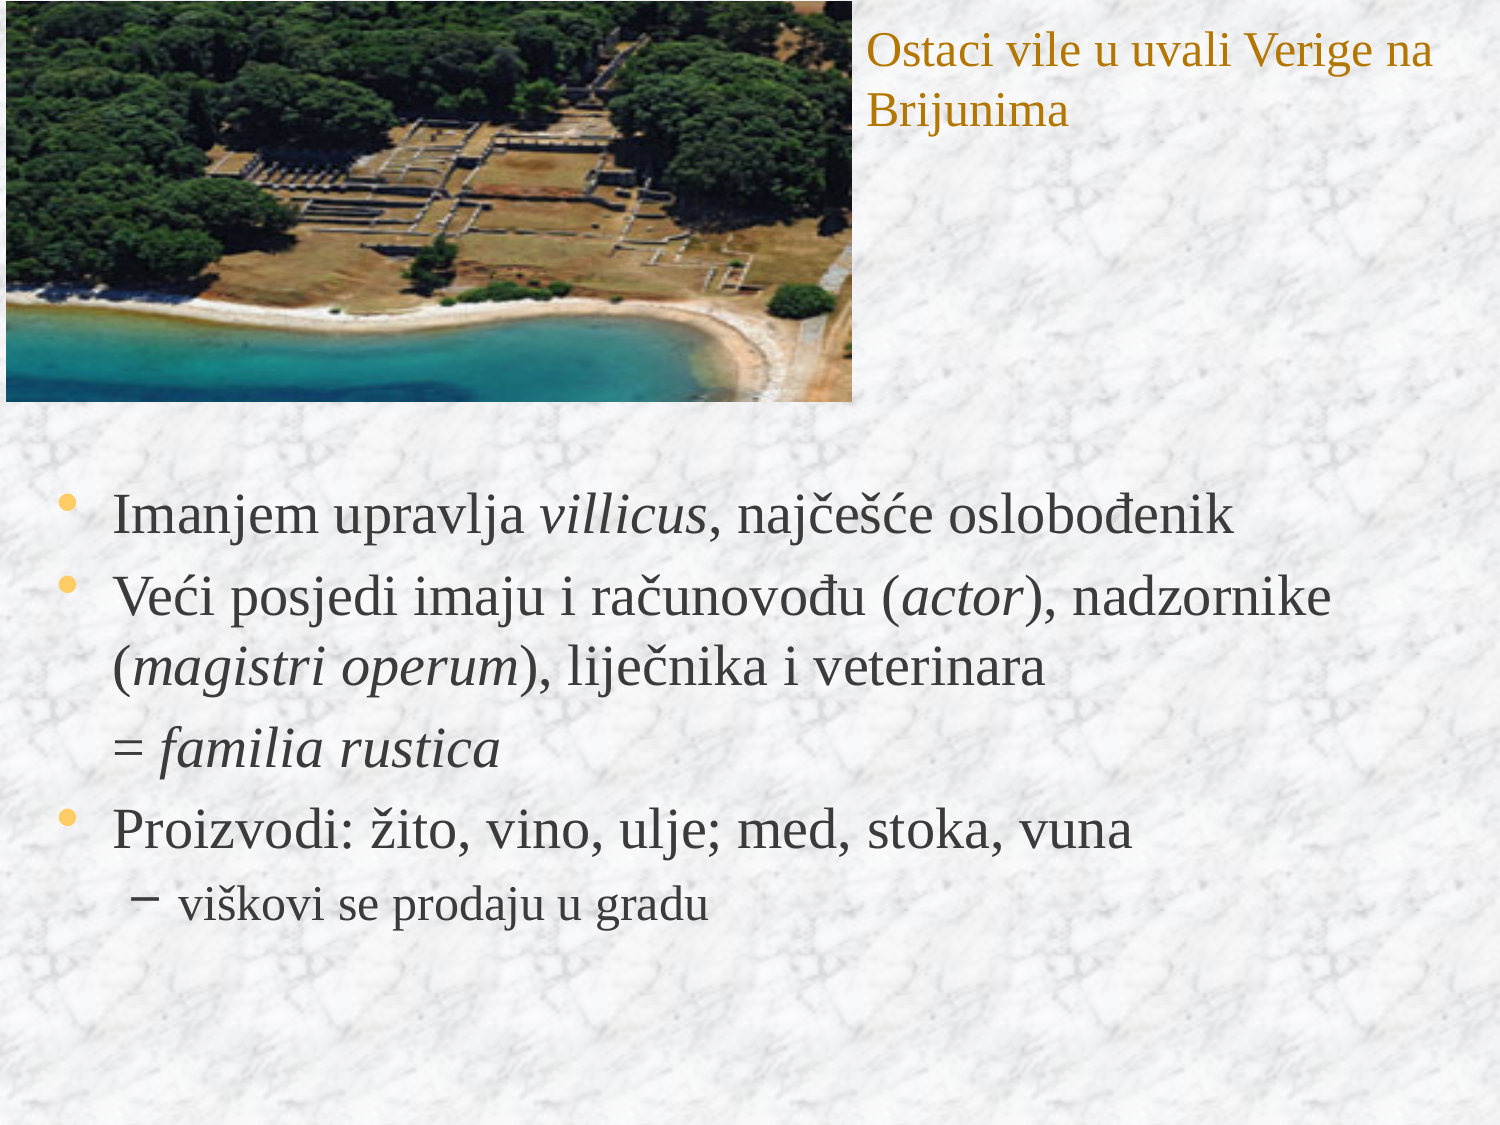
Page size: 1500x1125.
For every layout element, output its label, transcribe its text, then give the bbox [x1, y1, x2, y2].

list Imanjem upravlja villicus, najčešće oslobođenik Veći posjedi imaju i računovođu (actor), nadzornike (magistri operum), liječnika i veterinara = familia rustica Proizvodi: žito, vino, ulje; med, stoka, vuna viškovi se prodaju u gradu [41, 468, 1400, 1125]
title Ostaci vile u uvali Verige na Brijunima [852, 0, 1462, 154]
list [6, 0, 852, 402]
